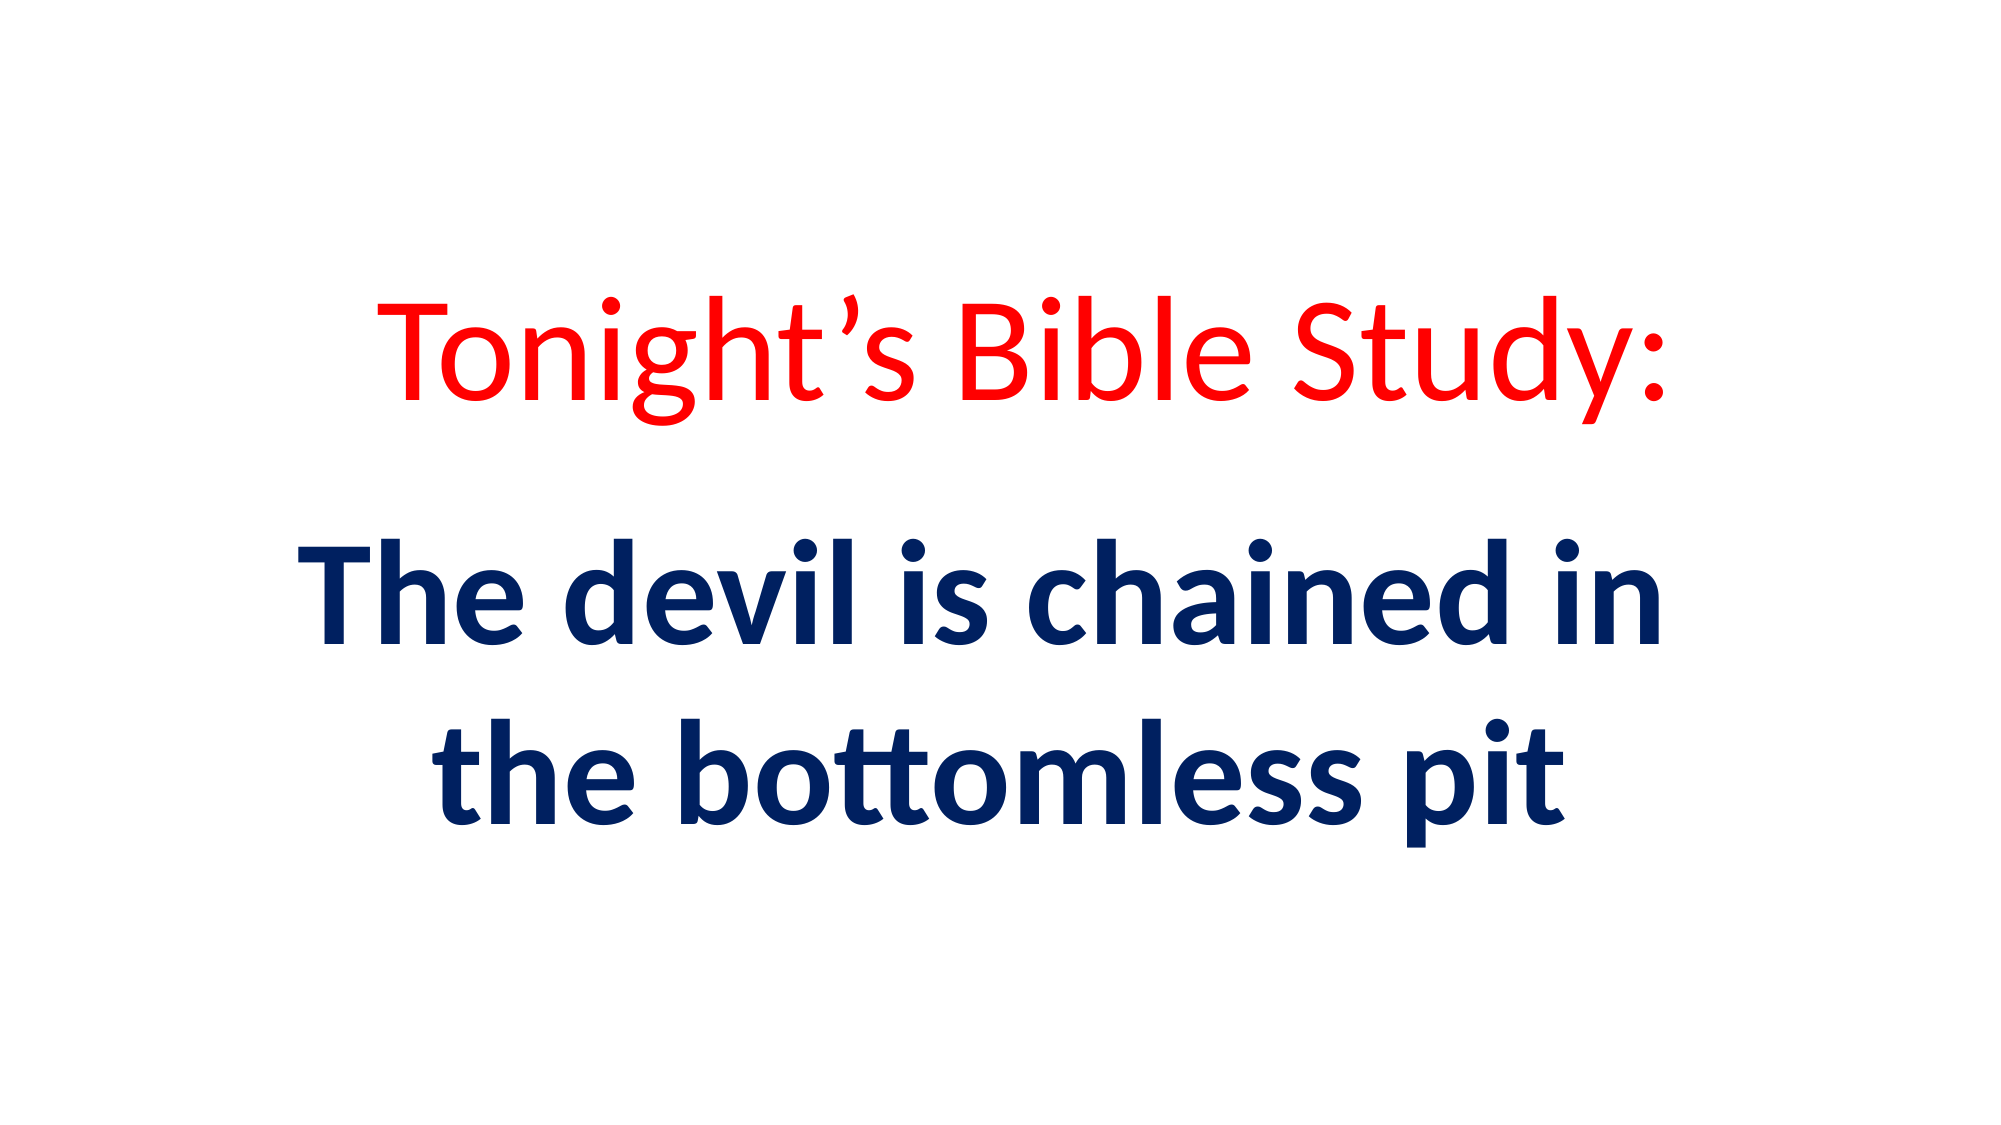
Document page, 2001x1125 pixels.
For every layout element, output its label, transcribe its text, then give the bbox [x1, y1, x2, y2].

text_box The devil is chained in the bottomless pit [282, 486, 1718, 862]
text_box Tonight’s Bible Study: [361, 242, 1692, 438]
